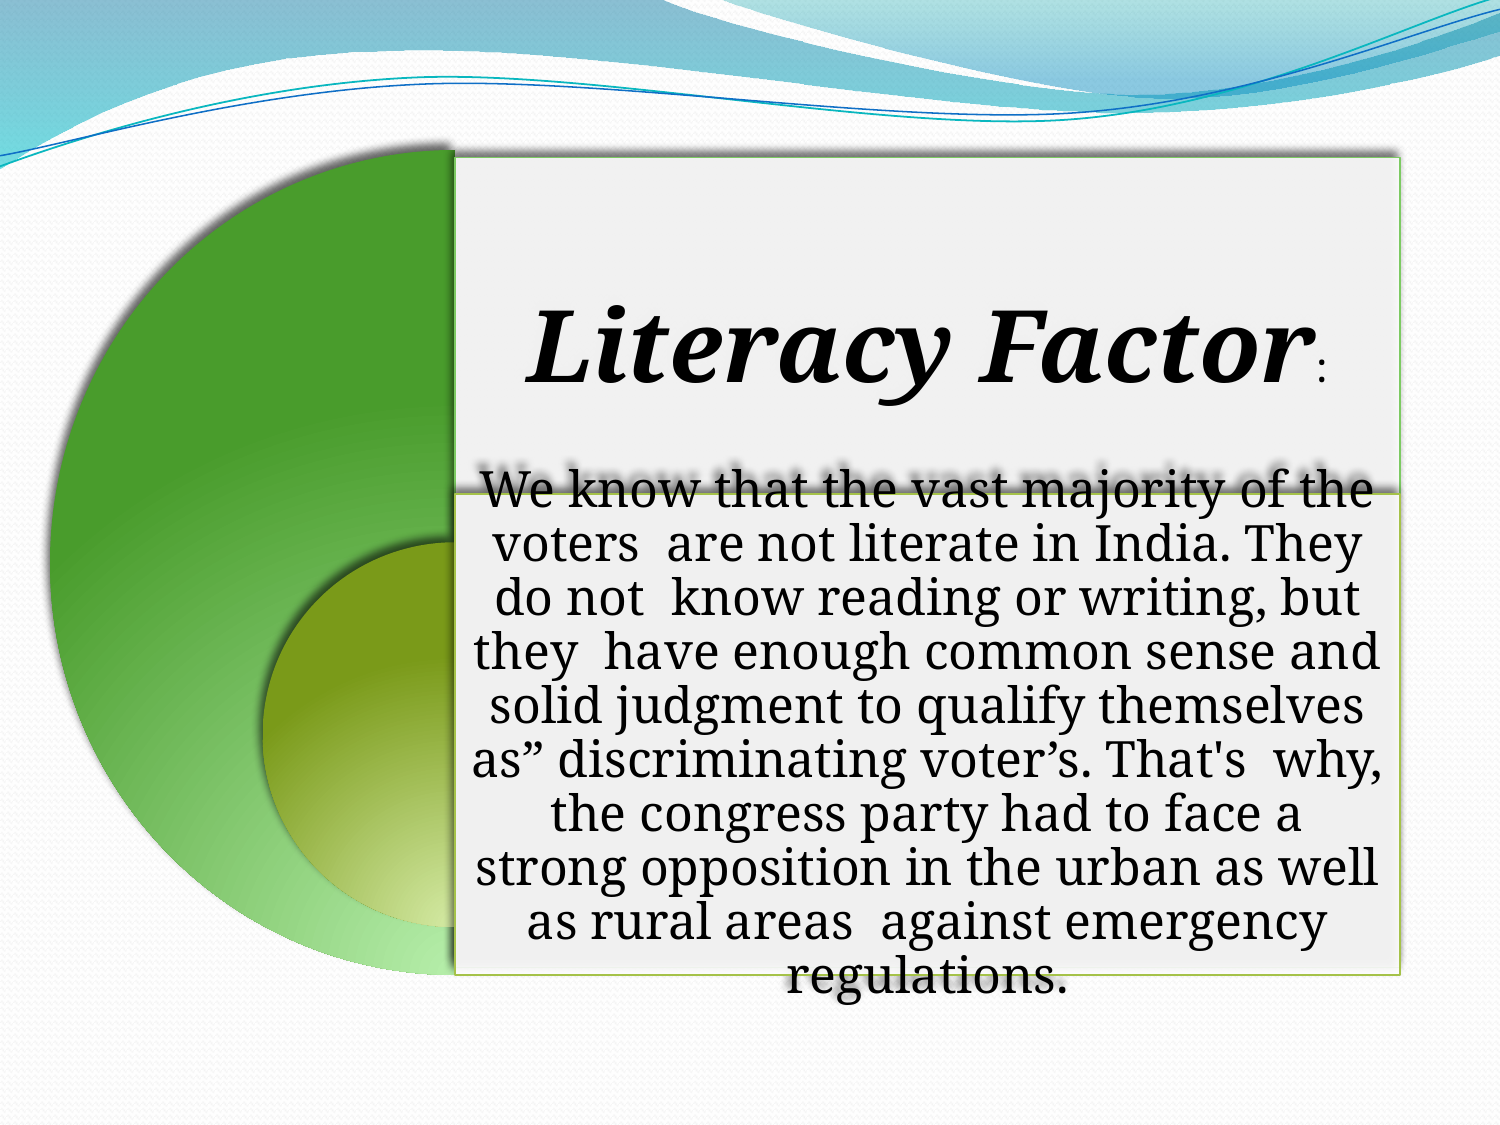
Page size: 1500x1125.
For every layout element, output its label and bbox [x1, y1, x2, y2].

list [49, 62, 1401, 1063]
